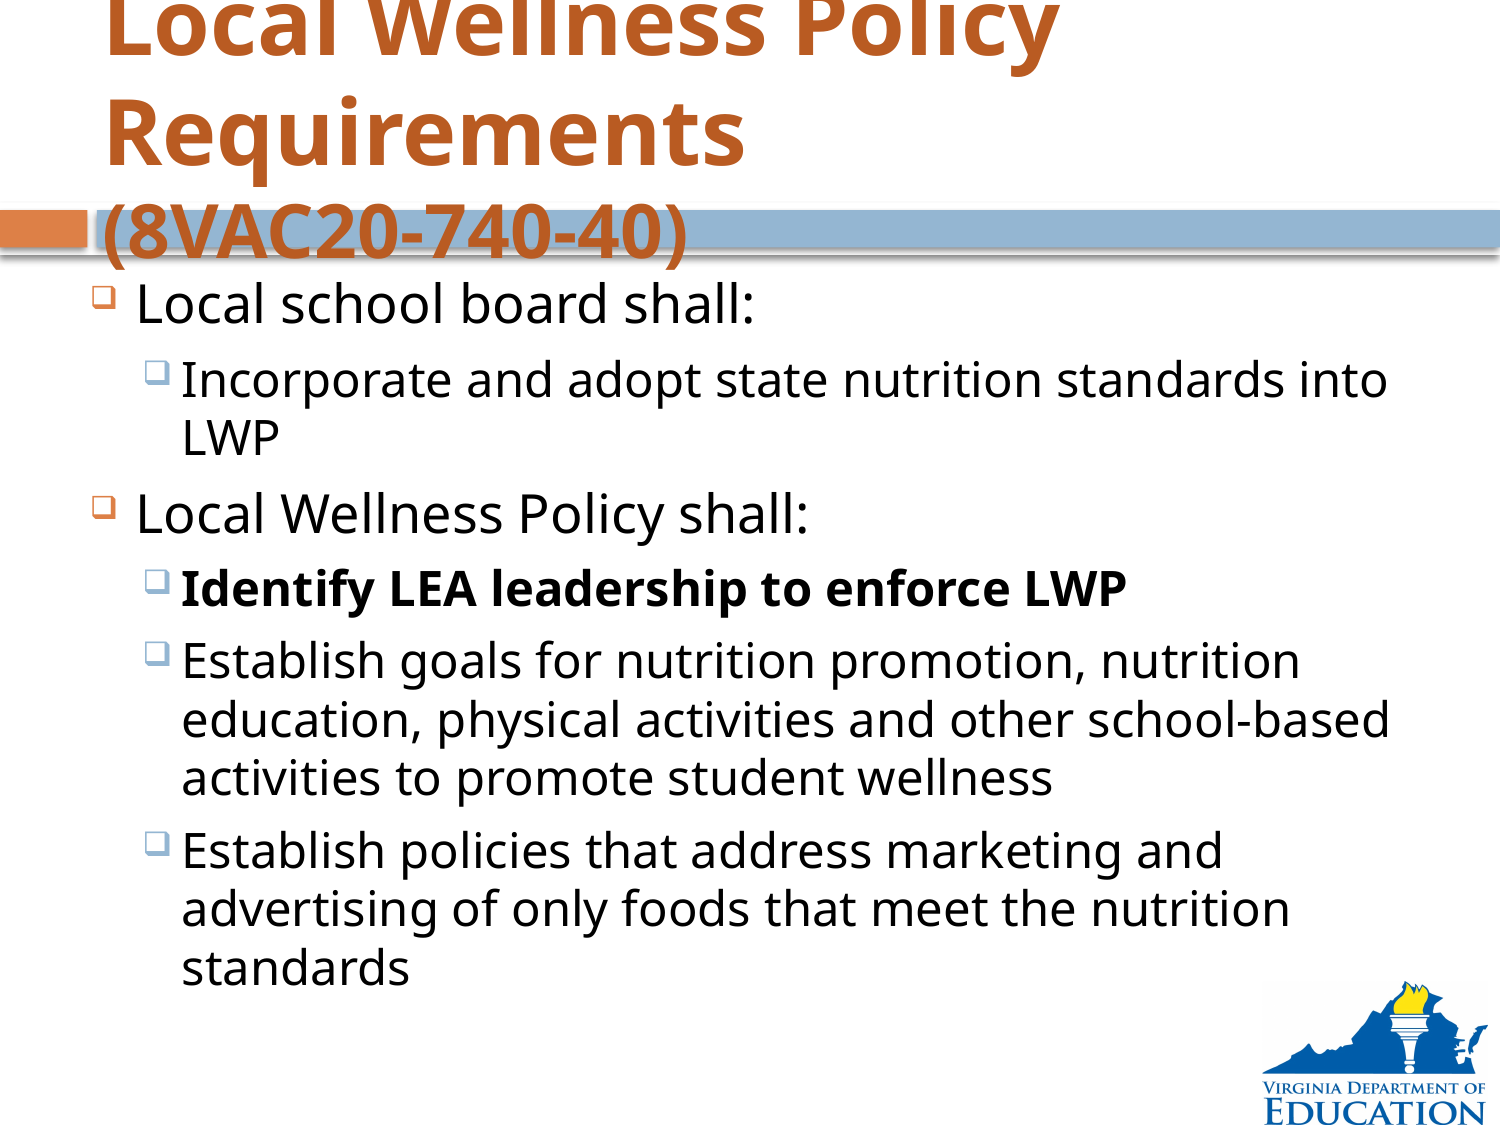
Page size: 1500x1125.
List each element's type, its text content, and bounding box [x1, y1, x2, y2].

picture [1262, 981, 1488, 1125]
title Local Wellness Policy Requirements (8VAC20-740-40) [87, 37, 1475, 200]
list Local school board shall: Incorporate and adopt state nutrition standards into LWP Local Wellness Policy shall: Identify LEA leadership to enforce LWP Establish goals for nutrition promotion, nutrition education, physical activities and other school-based activities to promote student wellness Establish policies that address marketing and advertising of only foods that meet the nutrition standards [75, 262, 1500, 1005]
